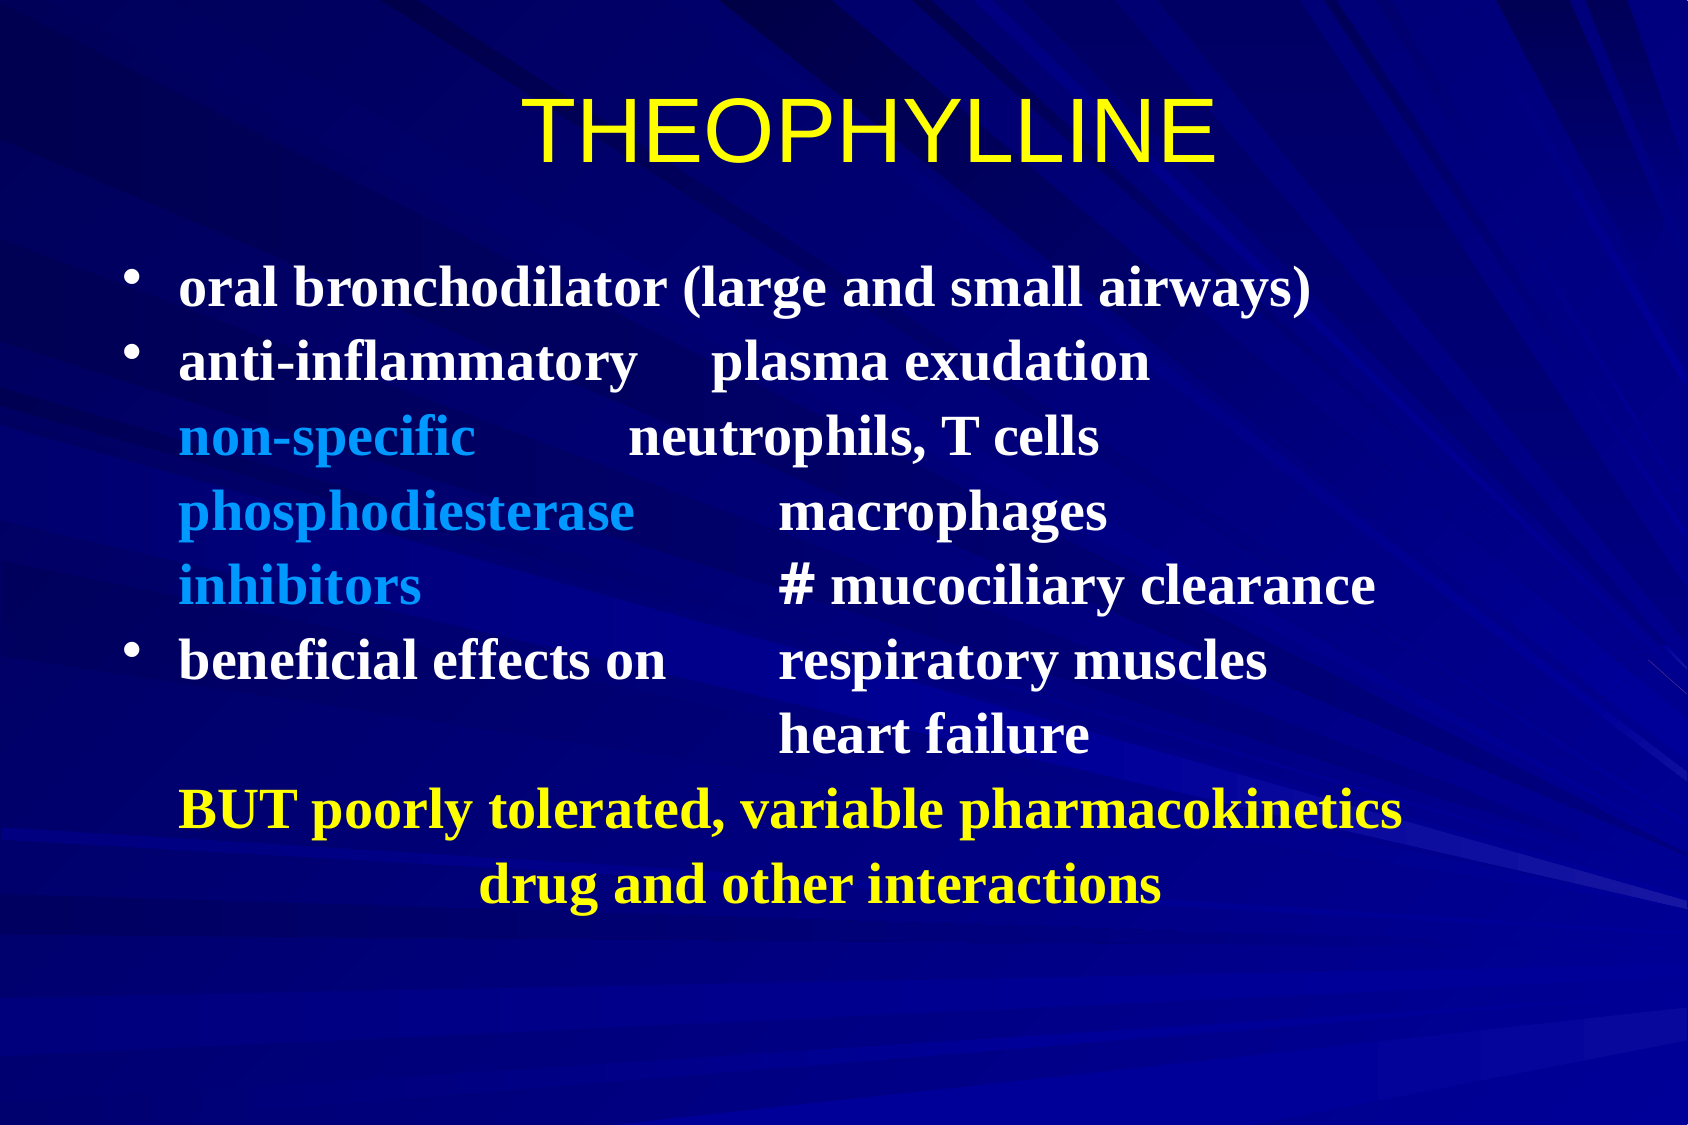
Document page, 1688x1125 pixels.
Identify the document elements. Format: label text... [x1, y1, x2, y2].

title THEOPHYLLINE [110, 58, 1630, 193]
list oral bronchodilator (large and small airways) anti-inflammatory plasma exudation non-specific neutrophils, T cells phosphodiesterase macrophages inhibitors # mucociliary clearance beneficial effects on respiratory muscles heart failure BUT poorly tolerated, variable pharmacokinetics drug and other interactions [107, 248, 1627, 991]
